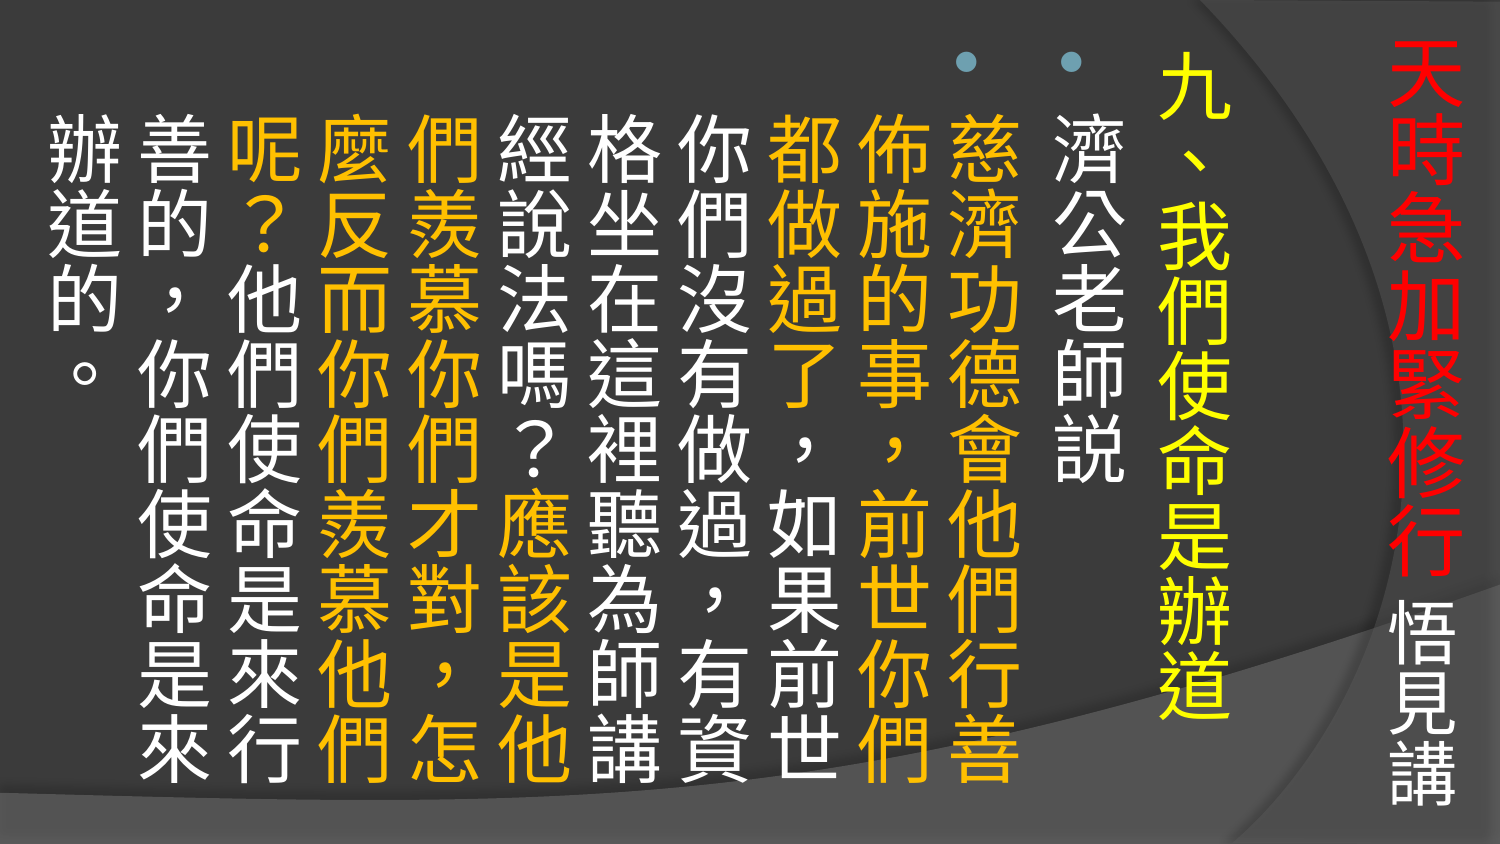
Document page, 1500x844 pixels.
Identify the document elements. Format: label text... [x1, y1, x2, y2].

list 九、我們使命是辦道 濟公老師説 慈濟功德會他們行善佈施的事，前世你們都做過了，如果前世你們沒有做過，有資格坐在這裡聽為師講經說法嗎？應該是他們羨慕你們才對，怎麼反而你們羨慕他們呢？他們使命是來行善的，你們使命是來辦道的。 [29, 27, 1365, 820]
title 天時急加緊修行 悟見講 [1364, 21, 1483, 820]
